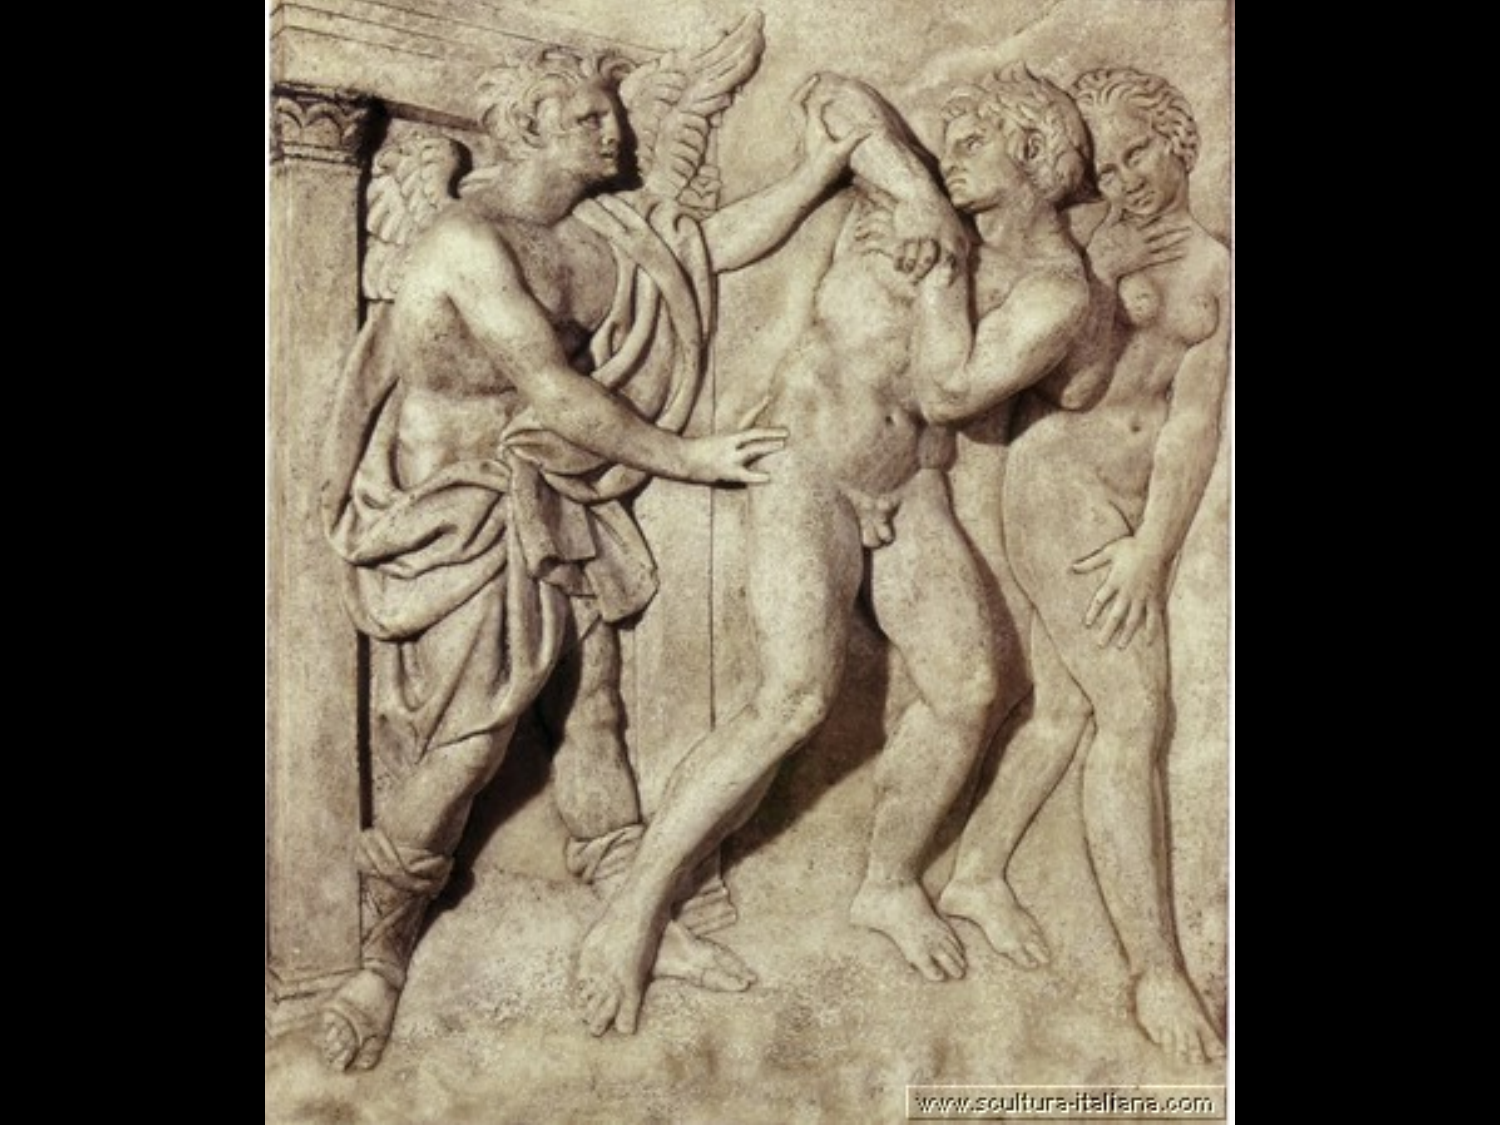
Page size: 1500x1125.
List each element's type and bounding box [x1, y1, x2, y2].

picture [265, 0, 1235, 1125]
